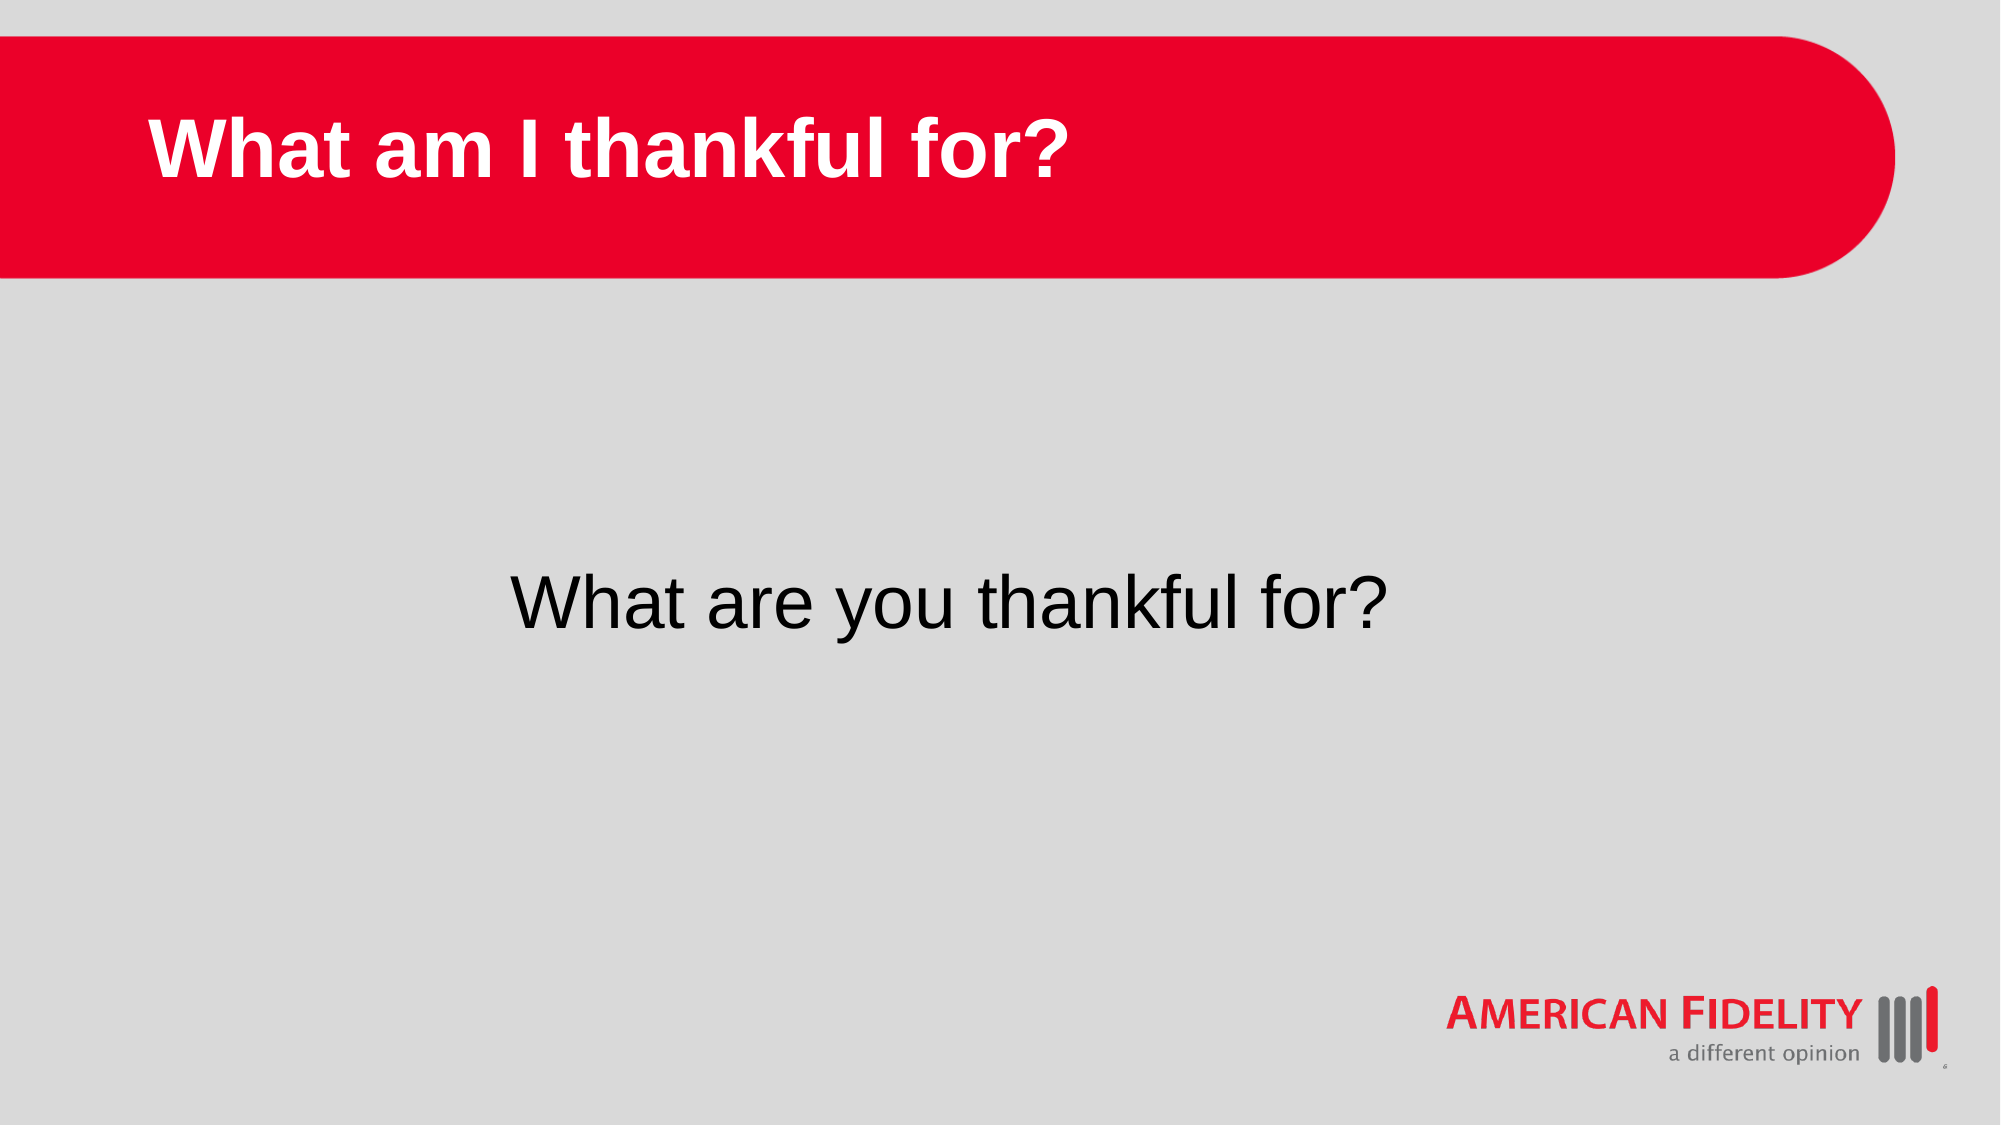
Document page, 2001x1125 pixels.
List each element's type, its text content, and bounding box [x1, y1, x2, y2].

title What am I thankful for? [133, 98, 1867, 230]
text_box [36, 279, 1401, 929]
text_box What are you thankful for? [496, 546, 1504, 652]
picture [0, 0, 2001, 1125]
